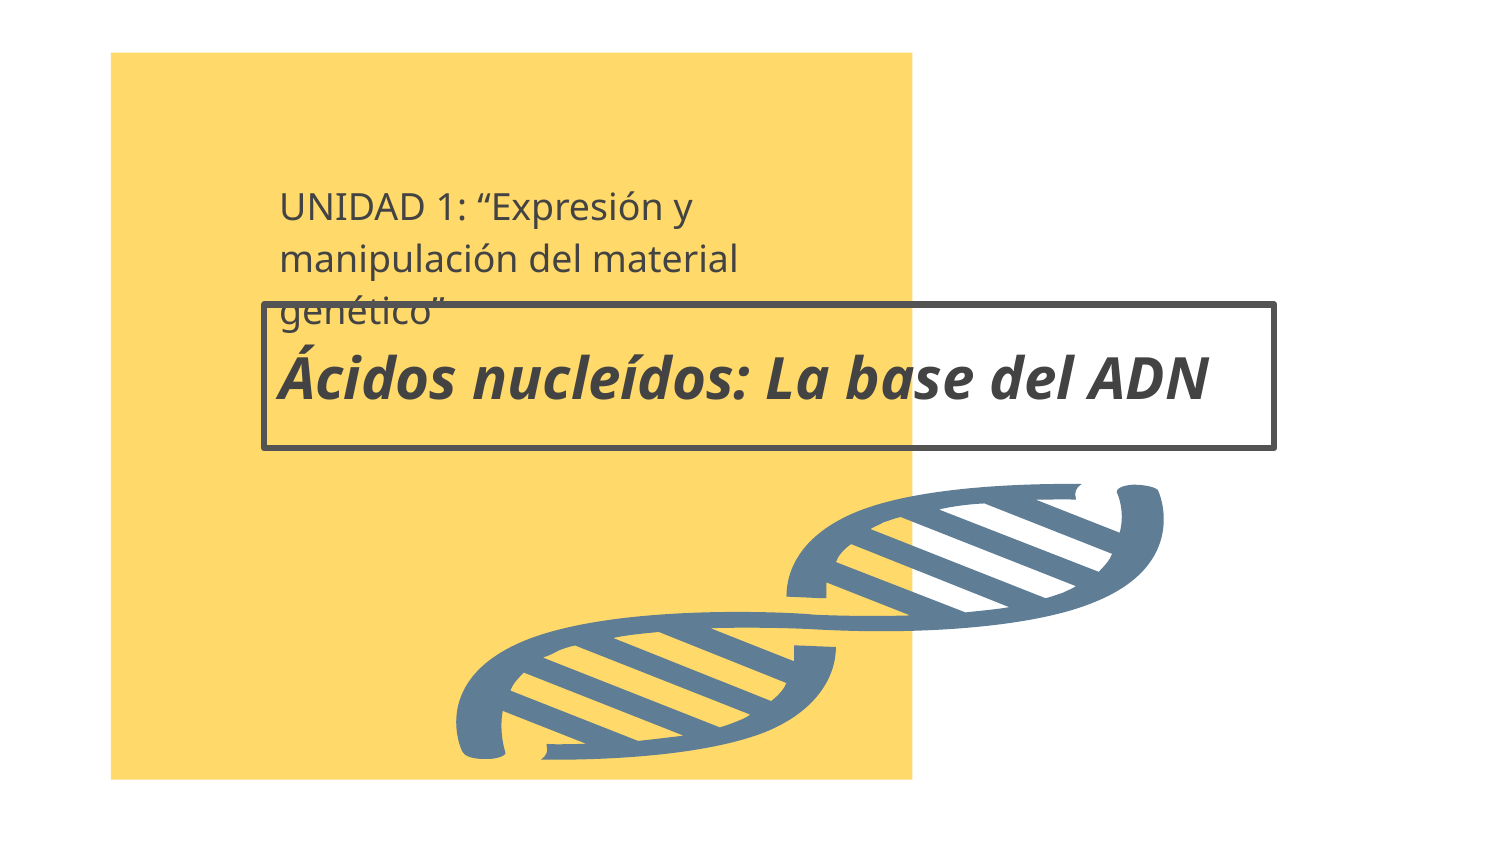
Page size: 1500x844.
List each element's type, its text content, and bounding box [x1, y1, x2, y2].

title Ácidos nucleídos: La base del ADN [261, 301, 1277, 451]
text_box [456, 483, 1164, 760]
text_box UNIDAD 1: “Expresión y manipulación del material genético” [264, 200, 922, 301]
